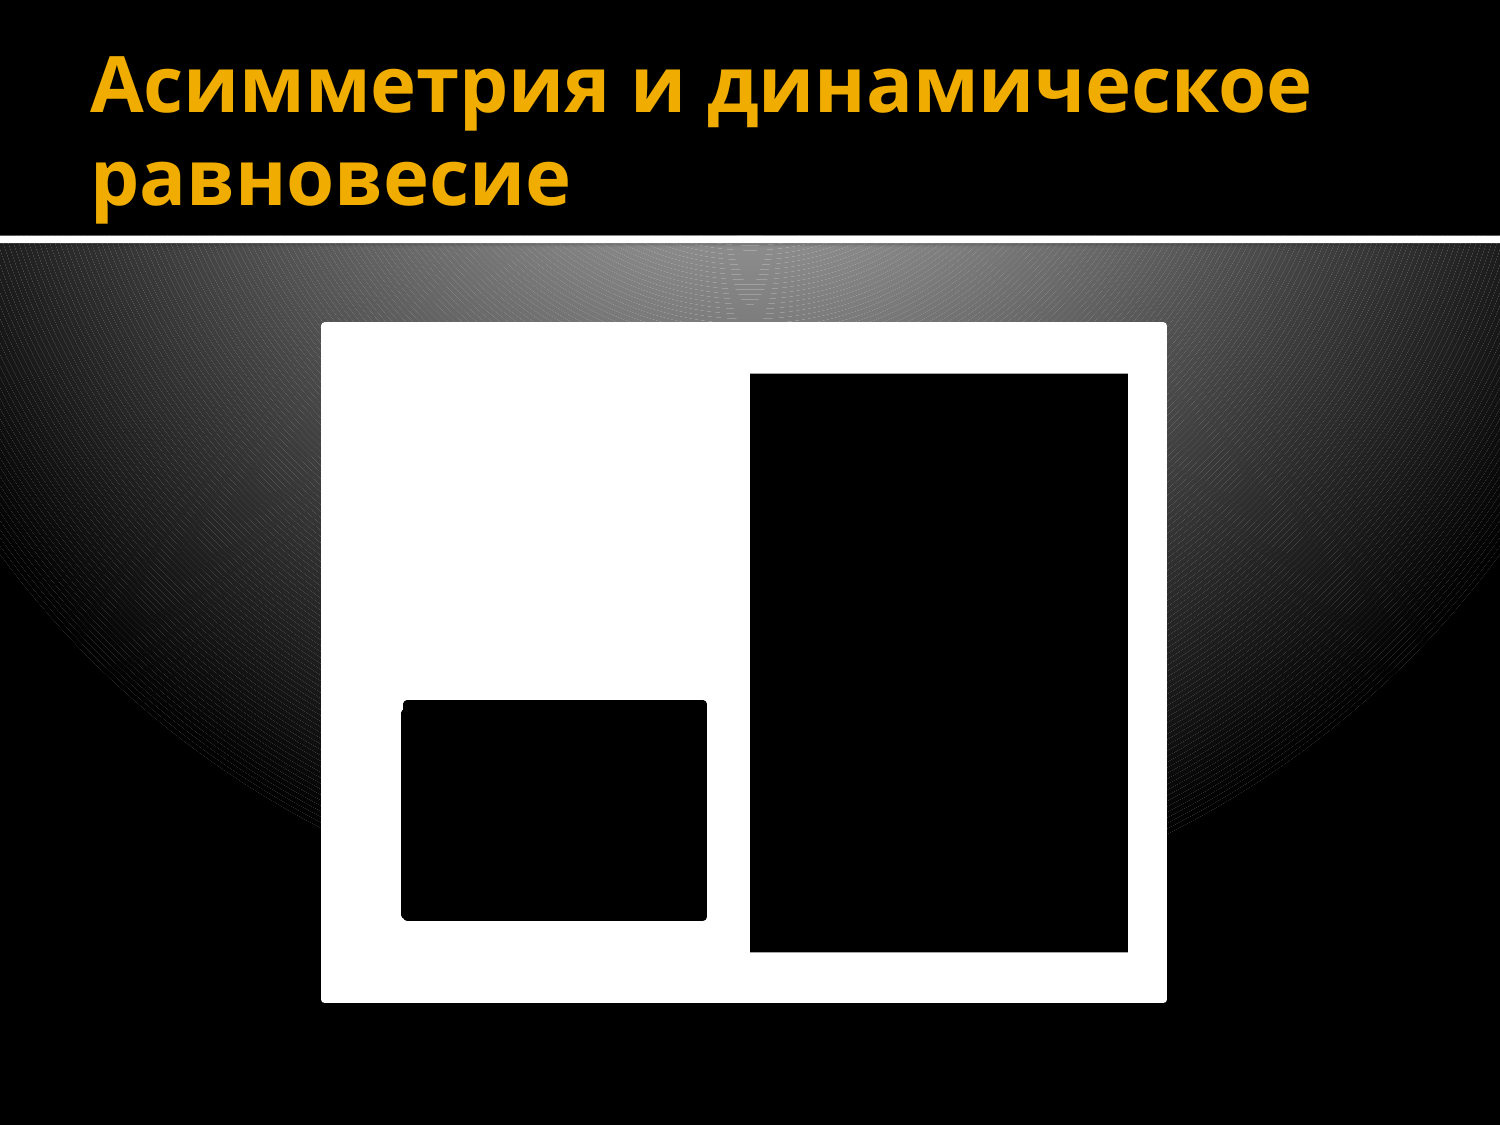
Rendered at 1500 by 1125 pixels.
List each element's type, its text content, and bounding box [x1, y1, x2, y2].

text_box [324, 326, 1164, 1000]
title Асимметрия и динамическое равновесие [75, 24, 1425, 231]
